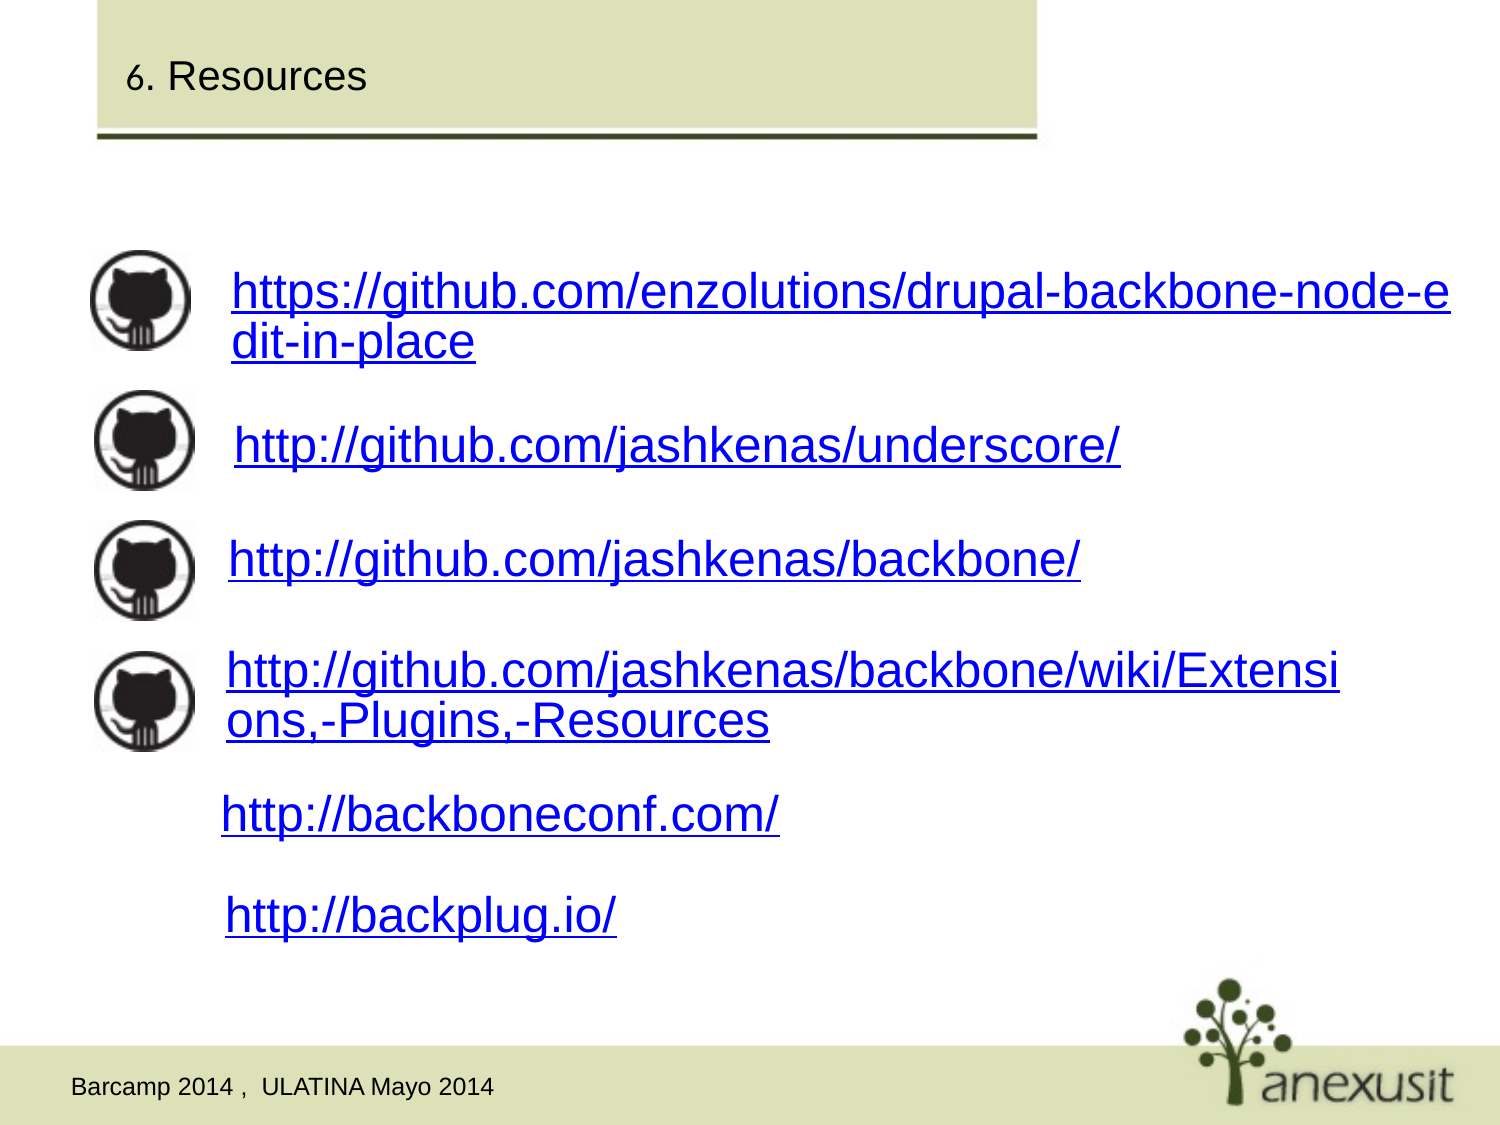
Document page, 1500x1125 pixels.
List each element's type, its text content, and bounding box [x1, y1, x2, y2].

text_box 6. Resources [118, 41, 635, 107]
text_box http://github.com/jashkenas/underscore/ [226, 404, 1129, 480]
text_box http://github.com/jashkenas/backbone/ [220, 519, 1089, 595]
text_box http://backboneconf.com/ [220, 781, 1360, 842]
text_box Barcamp 2014 , ULATINA Mayo 2014 [63, 1062, 504, 1109]
text_box http://github.com/jashkenas/backbone/wiki/Extensions,-Plugins,-Resources [218, 629, 1358, 705]
picture [0, 0, 1500, 1125]
text_box https://github.com/enzolutions/drupal-backbone-node-edit-in-place [223, 250, 1467, 326]
text_box http://backplug.io/ [217, 875, 625, 951]
